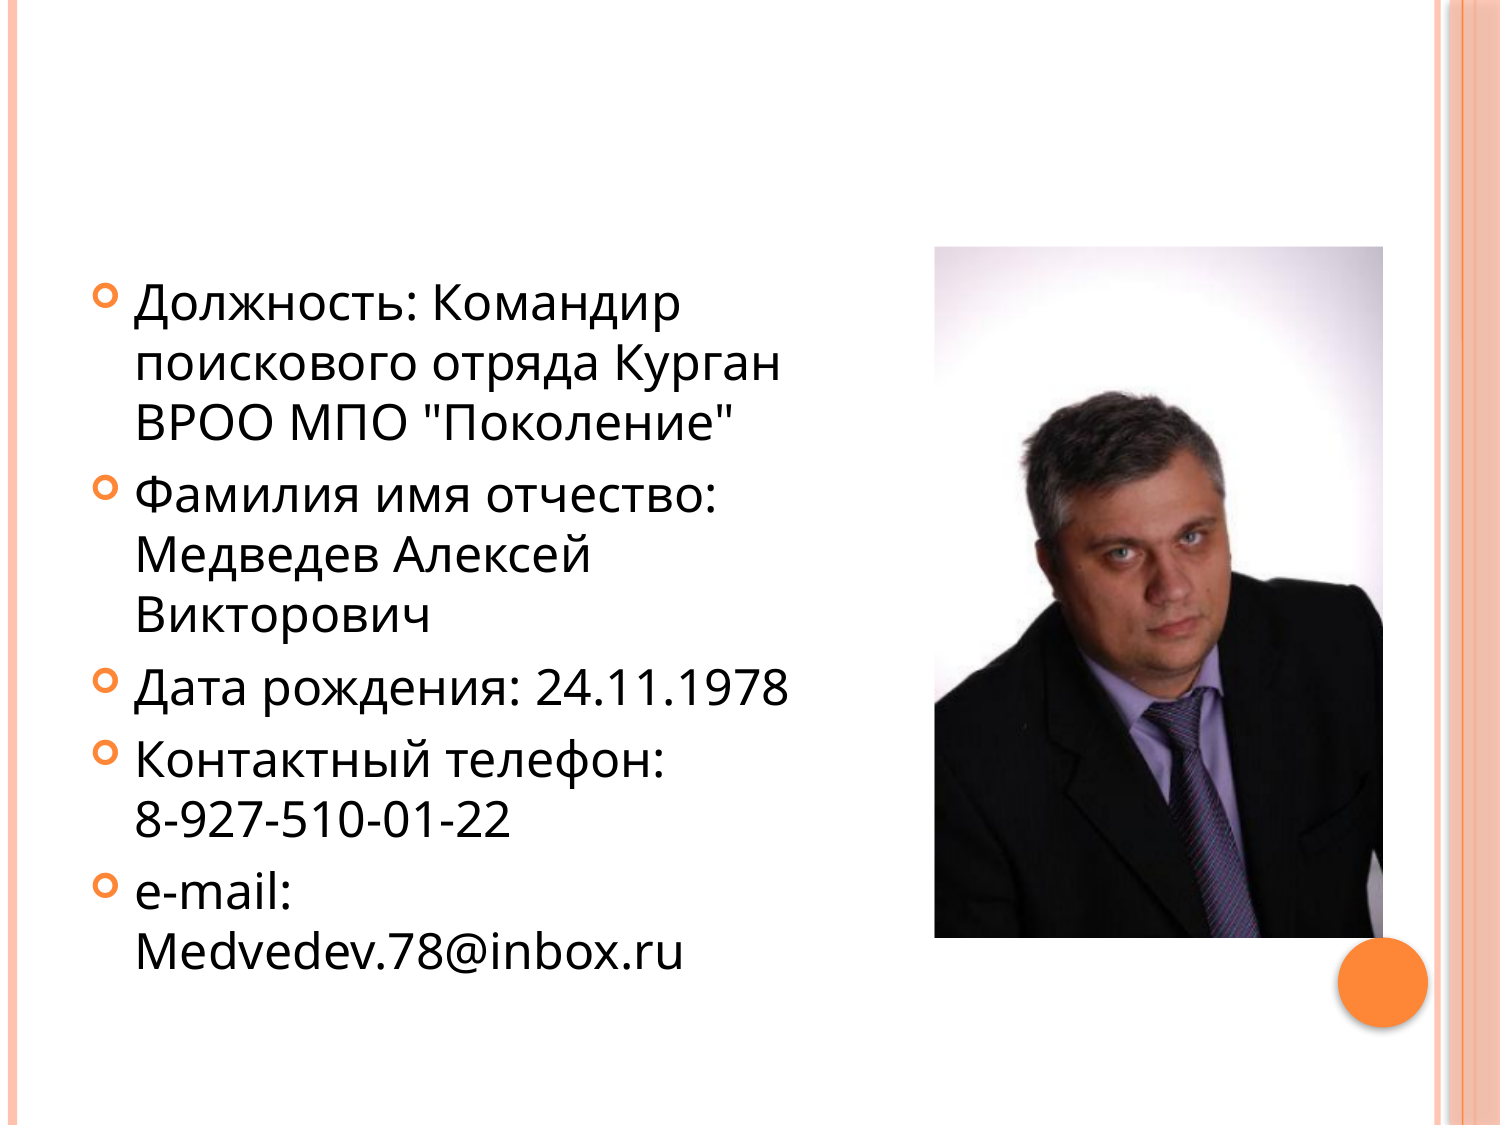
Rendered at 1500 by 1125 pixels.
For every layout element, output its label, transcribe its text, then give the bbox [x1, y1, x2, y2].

list Должность: Командир поискового отряда Курган ВРОО МПО "Поколение" Фамилия имя отчество: Медведев Алексей Викторович Дата рождения: 24.11.1978 Контактный телефон: 8-927-510-01-22 e-mail: Medvedev.78@inbox.ru [75, 262, 903, 1062]
picture [925, 245, 1384, 938]
